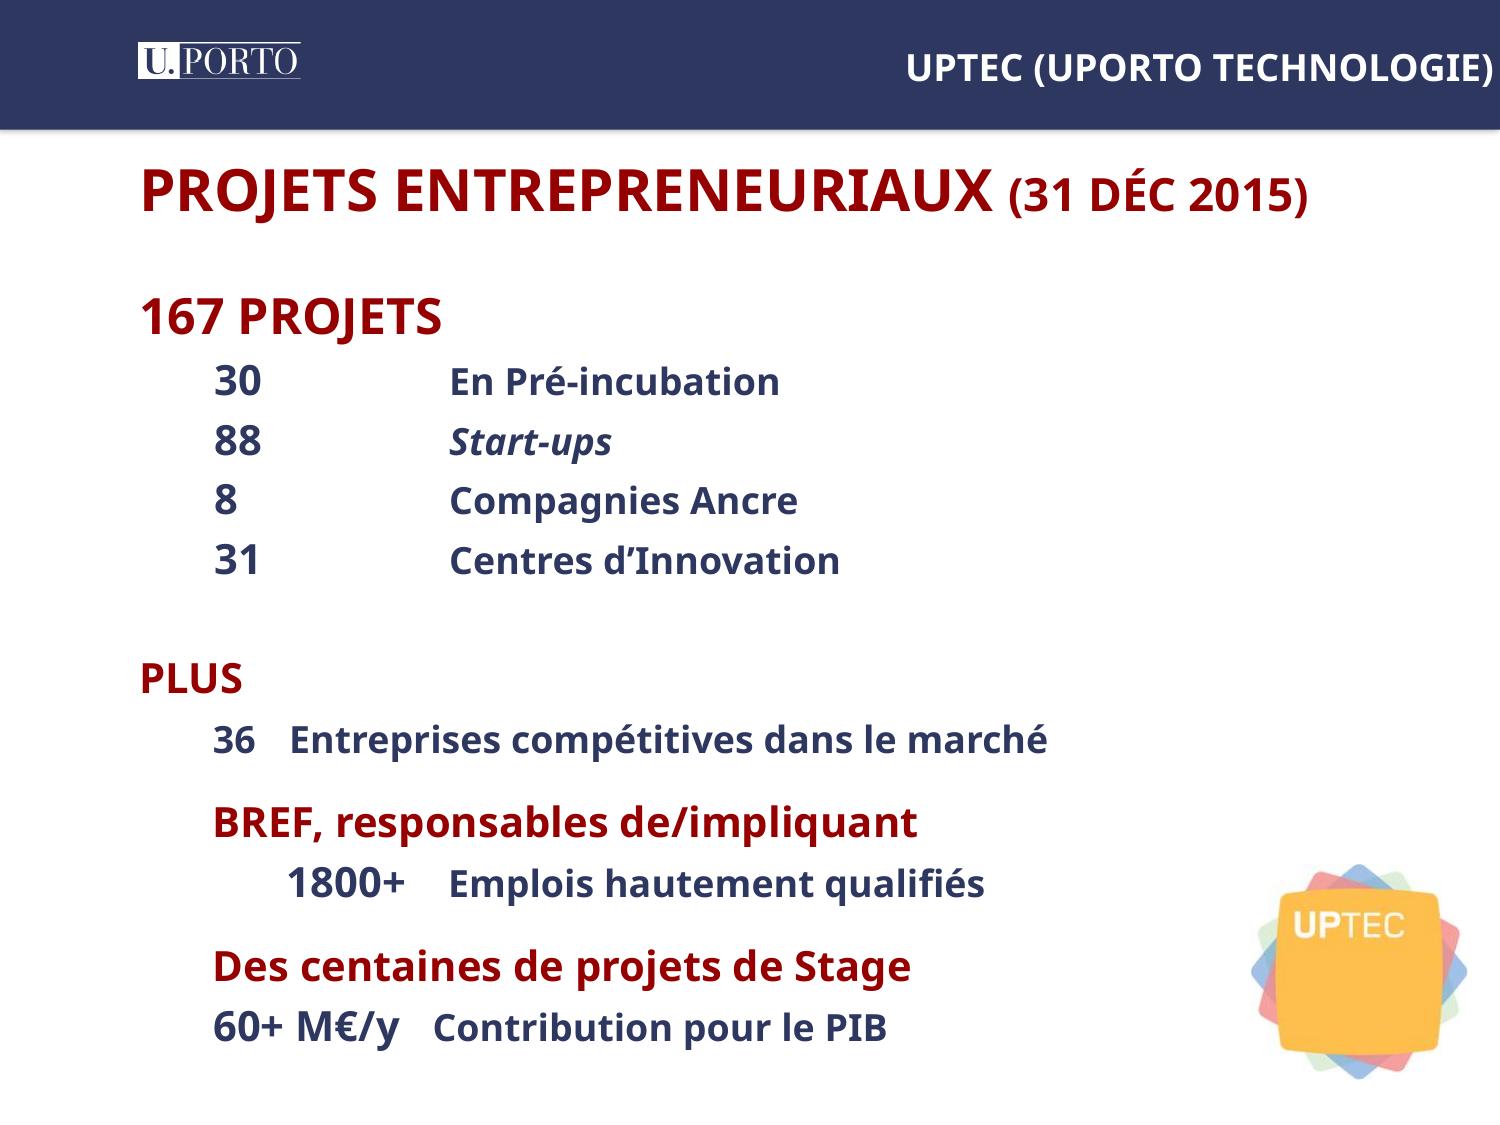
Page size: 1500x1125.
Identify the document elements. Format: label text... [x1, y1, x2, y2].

text_box 167 PROJETS 30 En Pré-incubation 88 Start-ups 8 Compagnies Ancre 31 Centres d’Innovation PLUS 36 Entreprises compétitives dans le marché BREF, responsables de/impliquant 1800+ Emplois hautement qualifiés Des centaines de projets de Stage 60+ M€/y Contribution pour le PIB [139, 284, 1411, 1091]
picture [1251, 864, 1468, 1081]
text_box Projets entrepreneuriaux (31 DÉC 2015) [139, 160, 1441, 224]
text_box UPTEC (UPorto TEChnologie) [890, 36, 1500, 97]
